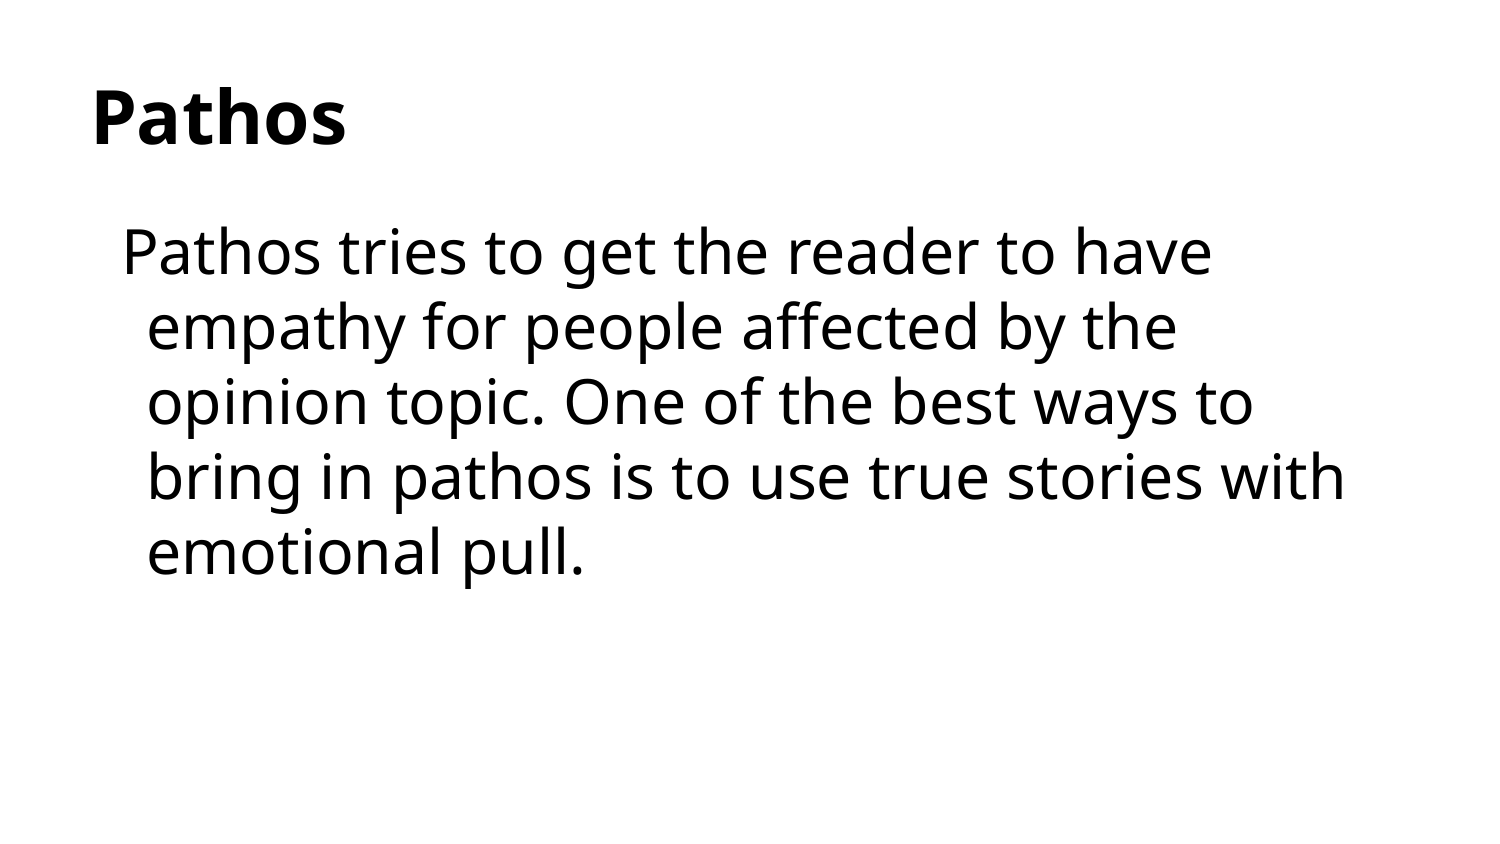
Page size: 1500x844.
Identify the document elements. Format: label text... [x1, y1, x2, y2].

list Pathos tries to get the reader to have empathy for people affected by the opinion topic. One of the best ways to bring in pathos is to use true stories with emotional pull. [75, 196, 1425, 808]
title Pathos [75, 33, 1425, 175]
